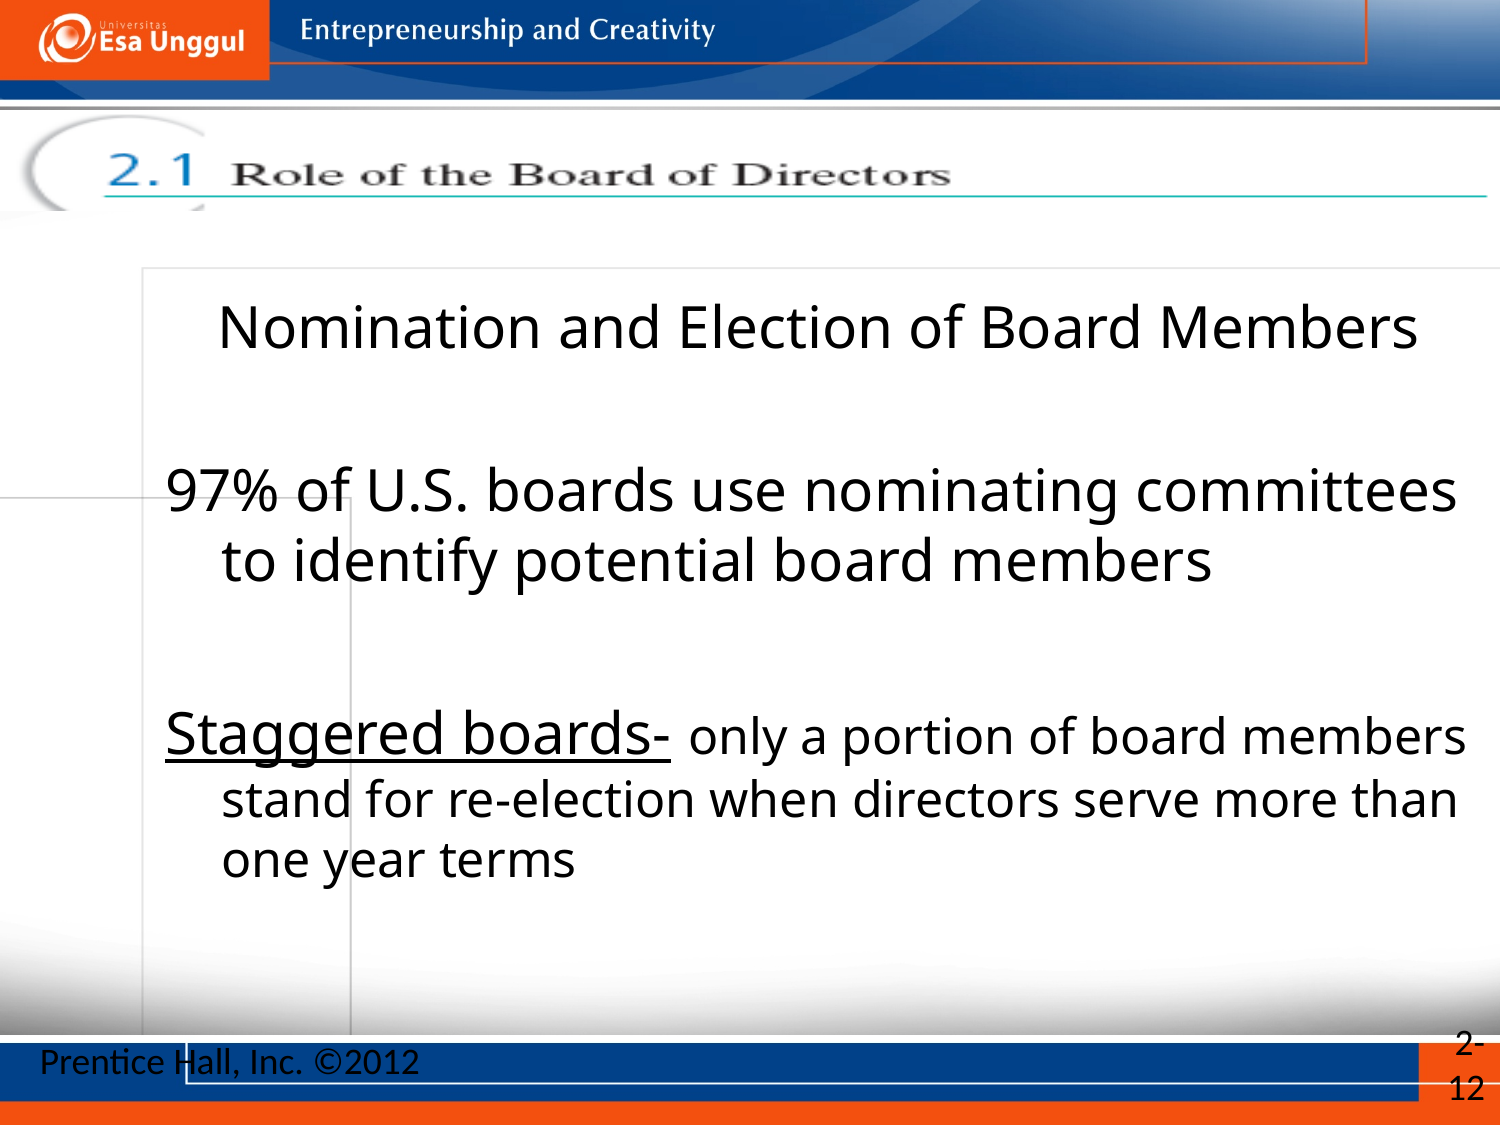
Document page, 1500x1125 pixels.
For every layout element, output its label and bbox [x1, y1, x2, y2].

picture [0, 212, 1500, 1125]
picture [0, 0, 1500, 110]
list [0, 110, 1500, 212]
